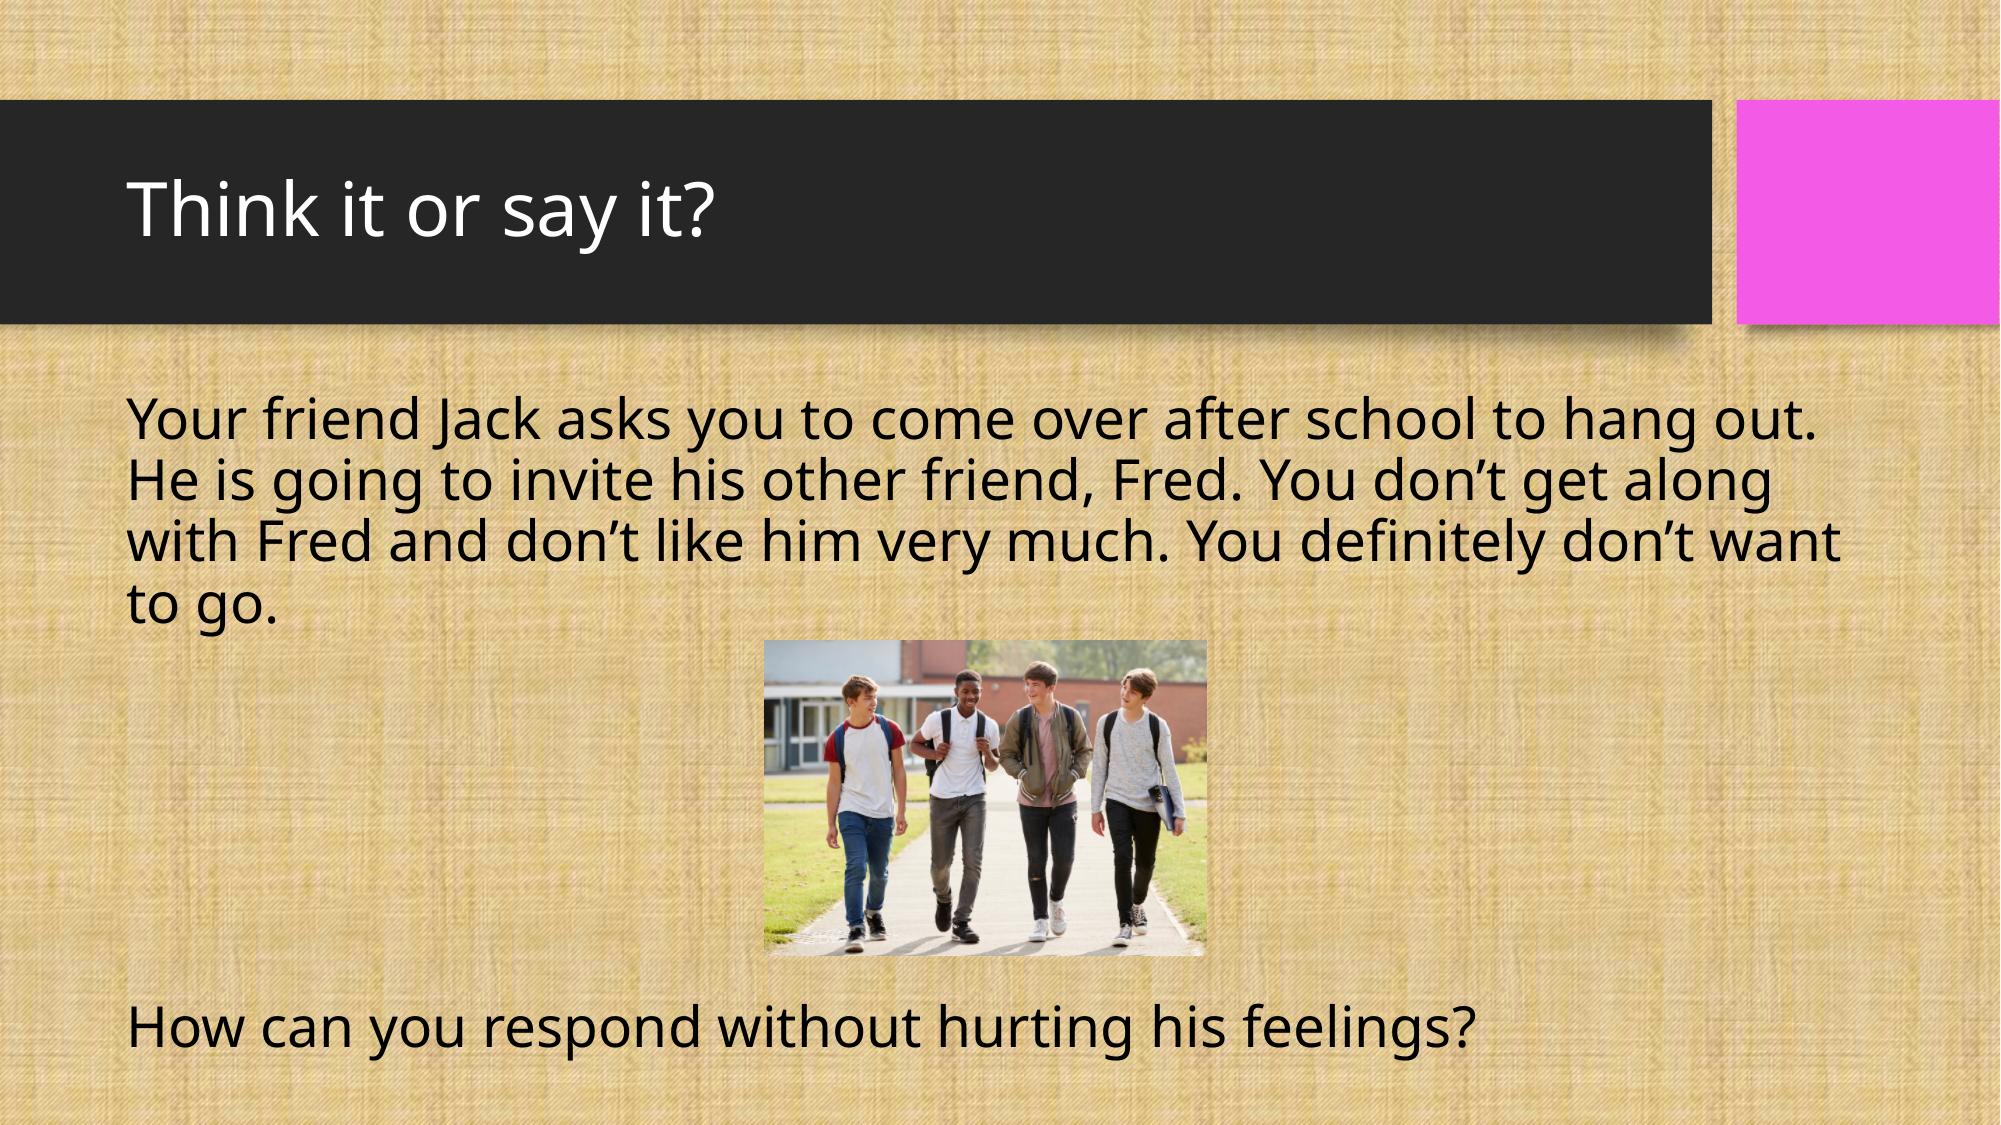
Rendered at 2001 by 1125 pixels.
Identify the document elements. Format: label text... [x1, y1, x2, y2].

text_box Your friend Jack asks you to come over after school to hang out. He is going to invite his other friend, Fred. You don’t get along with Fred and don’t like him very much. You definitely don’t want to go. How can you respond without hurting his feelings? [111, 383, 1860, 1075]
title Think it or say it? [111, 123, 1689, 301]
picture [0, 0, 2001, 1125]
